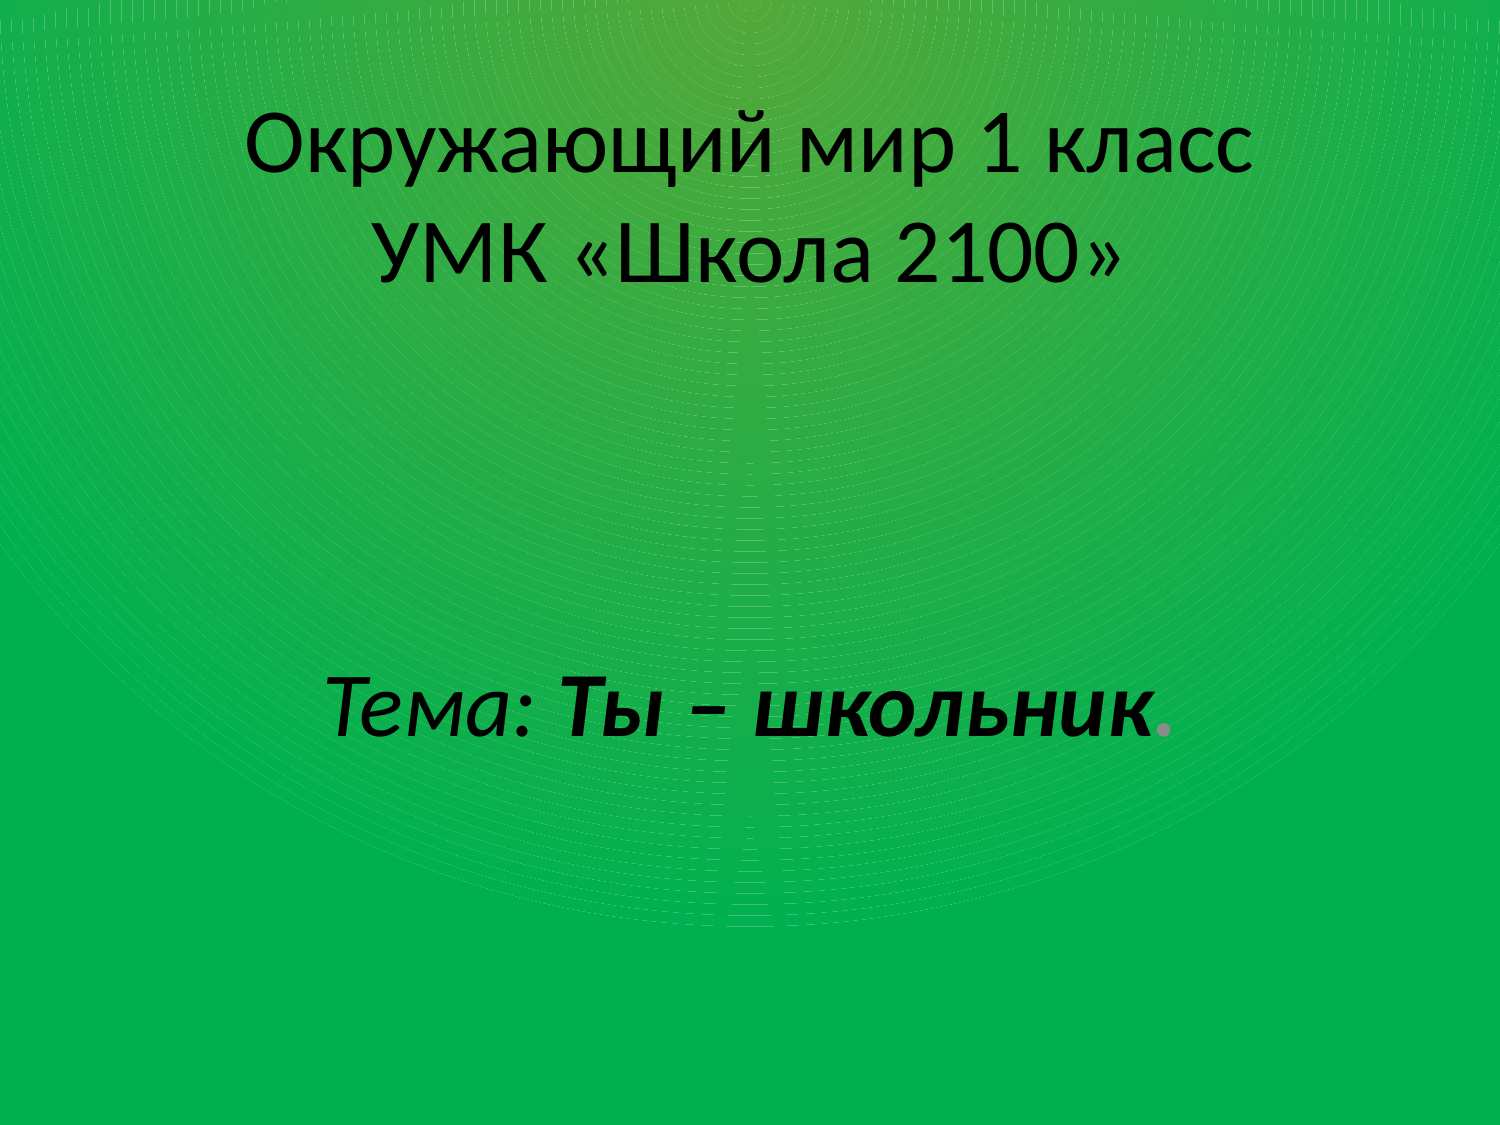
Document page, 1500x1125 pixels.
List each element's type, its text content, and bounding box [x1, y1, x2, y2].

title Окружающий мир 1 класс УМК «Школа 2100» [112, 58, 1388, 434]
subtitle Тема: Ты – школьник. [225, 637, 1275, 925]
